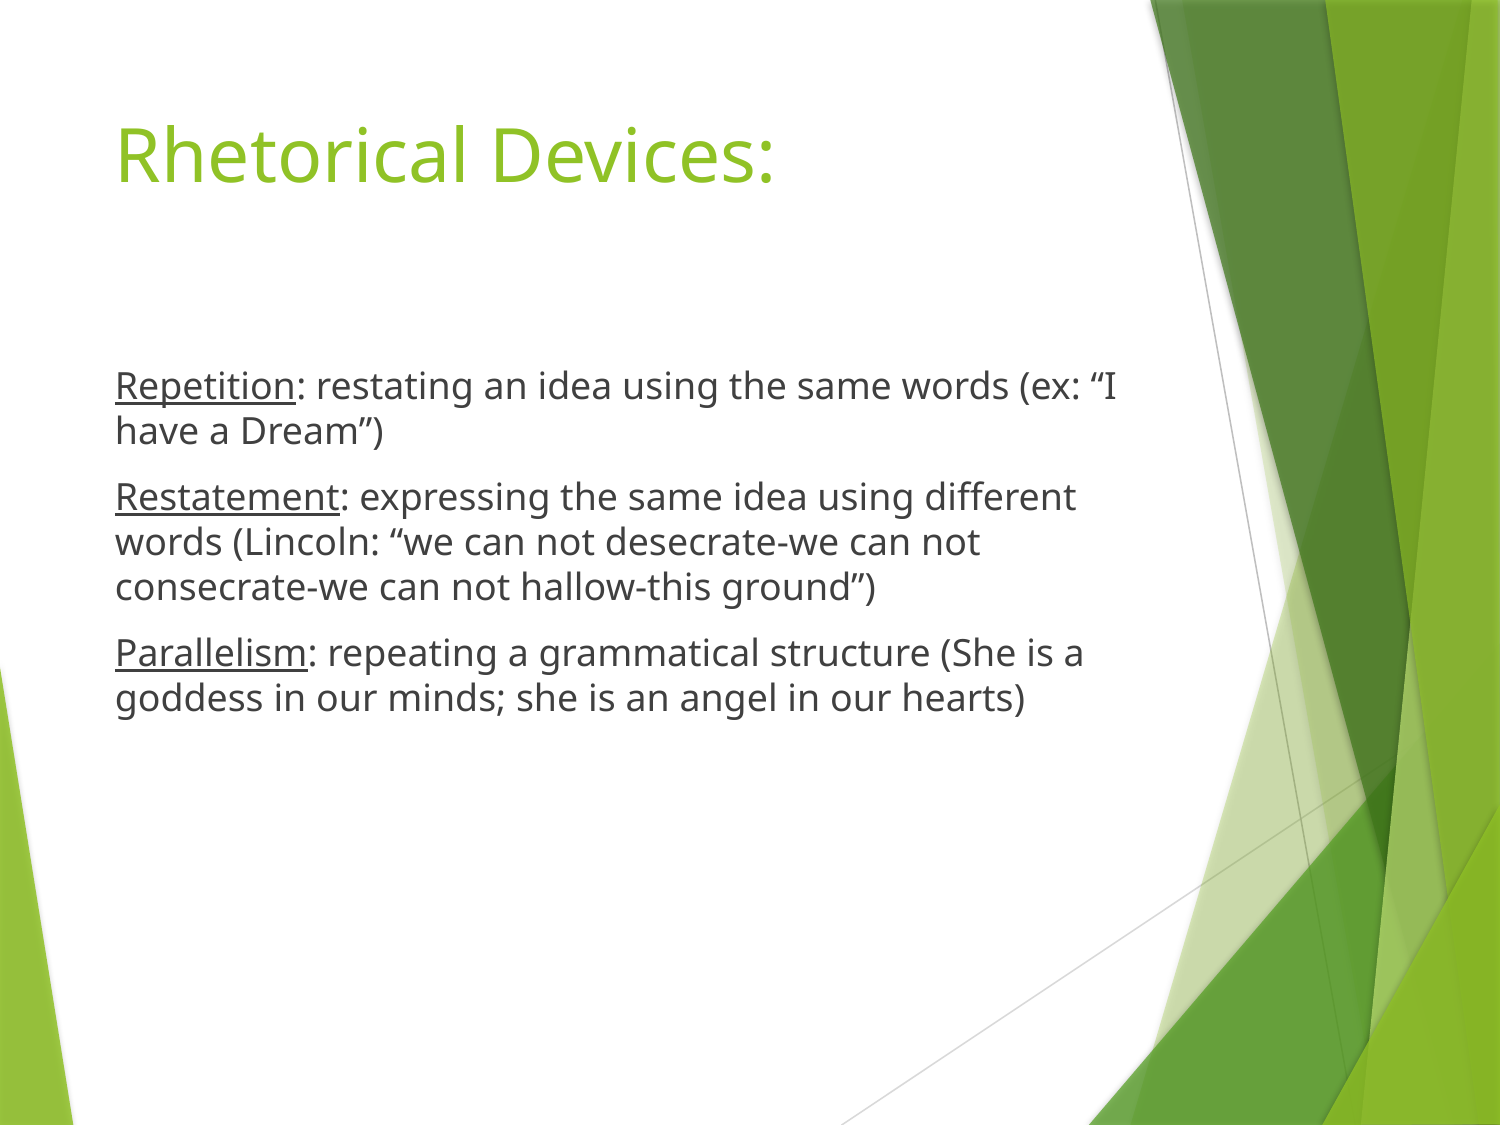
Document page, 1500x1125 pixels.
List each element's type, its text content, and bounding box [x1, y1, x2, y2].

title Rhetorical Devices: [99, 99, 1142, 317]
list Repetition: restating an idea using the same words (ex: “I have a Dream”) Restatement: expressing the same idea using different words (Lincoln: “we can not desecrate-we can not consecrate-we can not hallow-this ground”) Parallelism: repeating a grammatical structure (She is a goddess in our minds; she is an angel in our hearts) [99, 354, 1142, 992]
